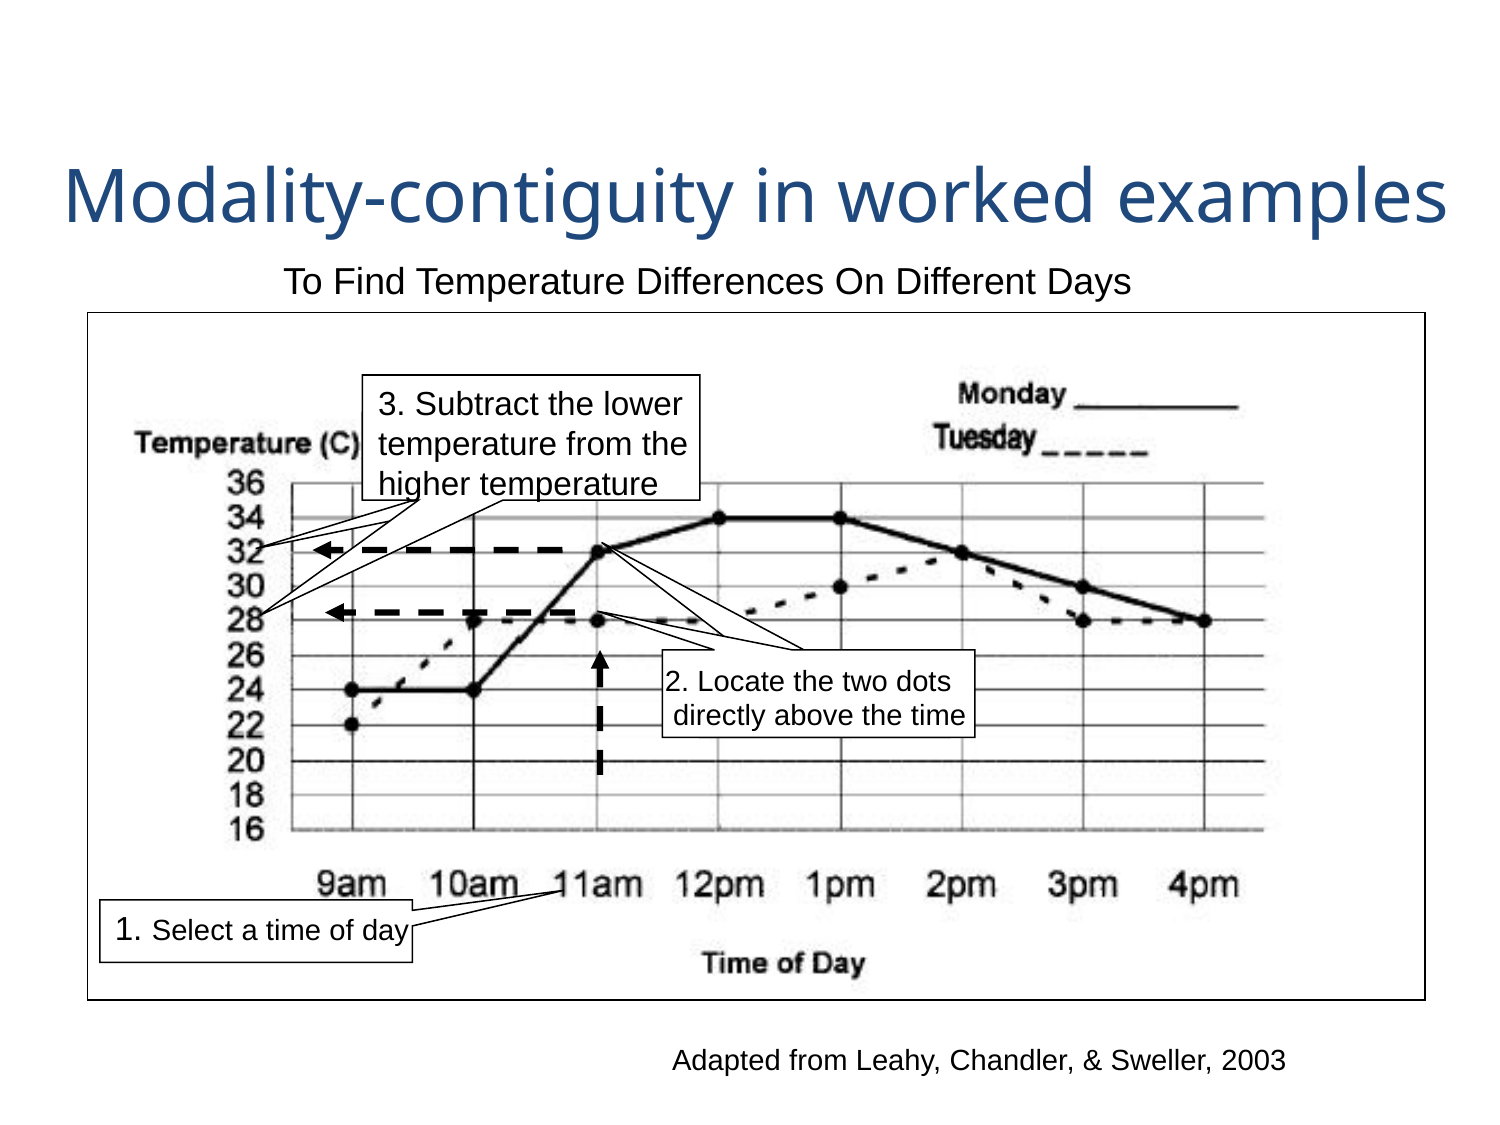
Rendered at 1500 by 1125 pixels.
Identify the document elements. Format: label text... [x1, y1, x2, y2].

text_box Adapted from Leahy, Chandler, & Sweller, 2003 [657, 1034, 1417, 1085]
picture [74, 324, 1438, 995]
text_box Modality-contiguity in worked examples [62, 125, 1475, 238]
text_box [87, 312, 1425, 323]
text_box To Find Temperature Differences On Different Days [268, 249, 1148, 310]
